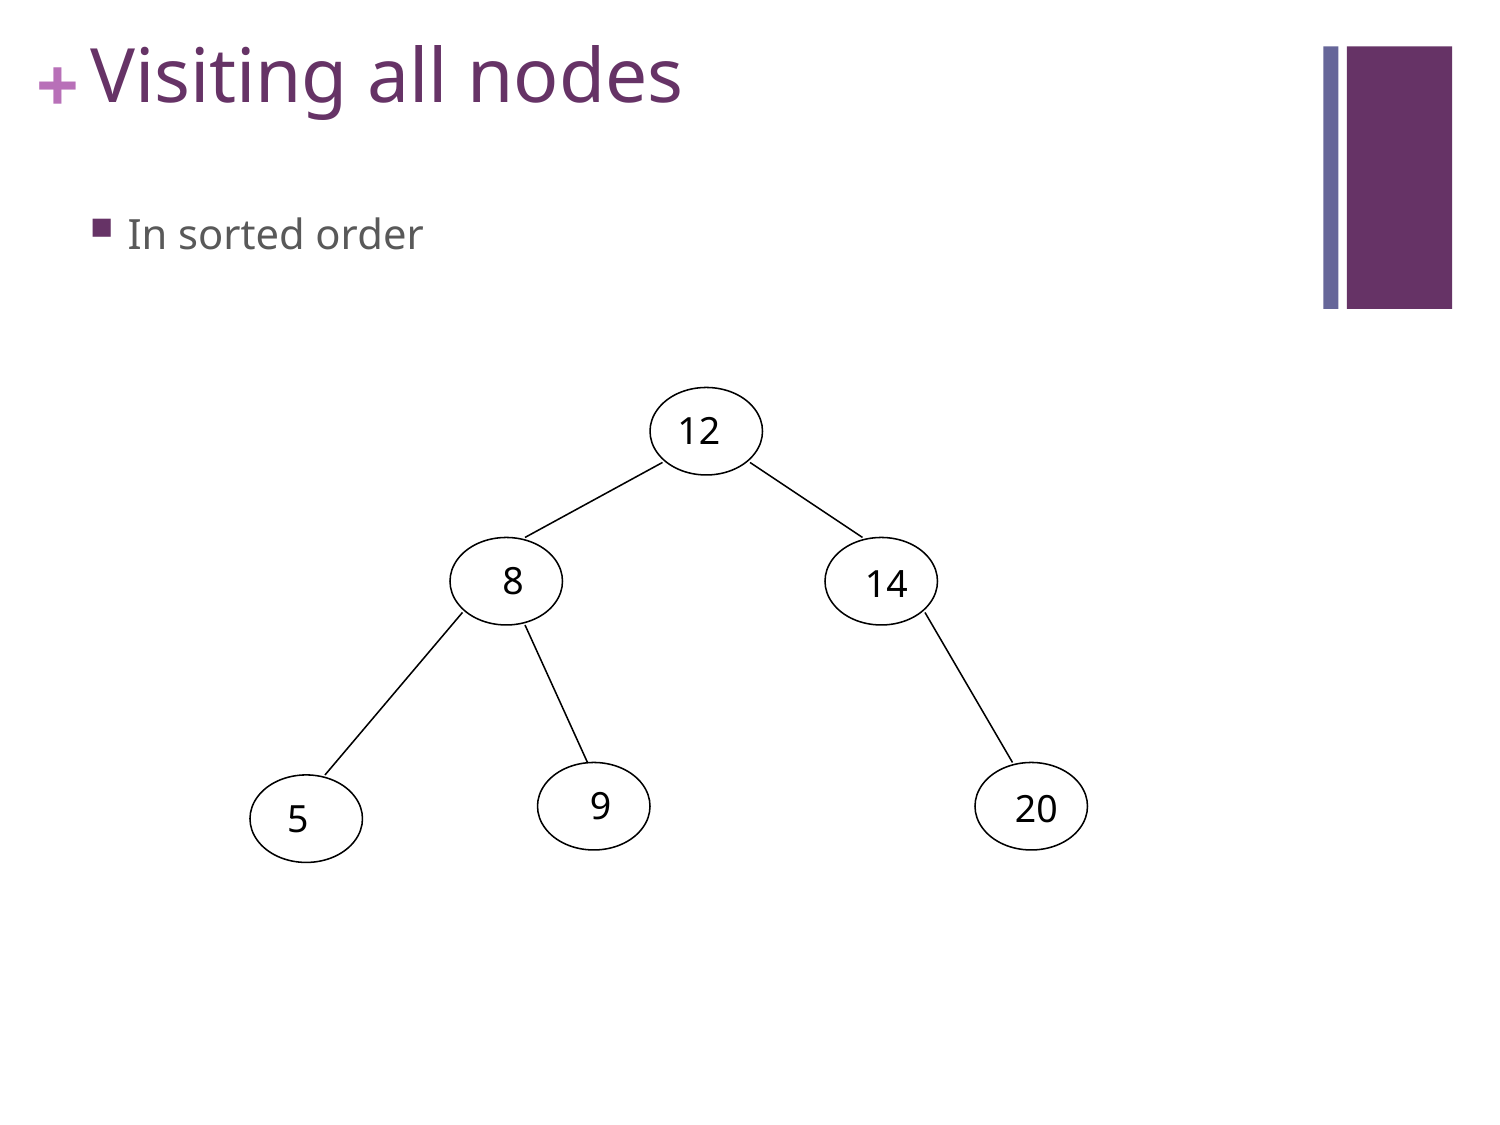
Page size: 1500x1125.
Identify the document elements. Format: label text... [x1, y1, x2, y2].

text_box [650, 387, 763, 475]
text_box 5 [350, 825, 363, 848]
text_box 5 [347, 787, 363, 812]
text_box [450, 537, 563, 625]
title Visiting all nodes [75, 20, 1313, 163]
text_box 8 [546, 549, 588, 610]
text_box [249, 774, 363, 863]
text_box [975, 762, 1088, 850]
text_box 14 [849, 552, 950, 612]
text_box [537, 762, 651, 850]
text_box 9 [634, 774, 675, 835]
list In sorted order [75, 200, 1425, 969]
text_box 12 [750, 438, 763, 460]
text_box [825, 537, 924, 625]
text_box 12 [746, 399, 763, 425]
text_box 20 [1073, 777, 1100, 837]
